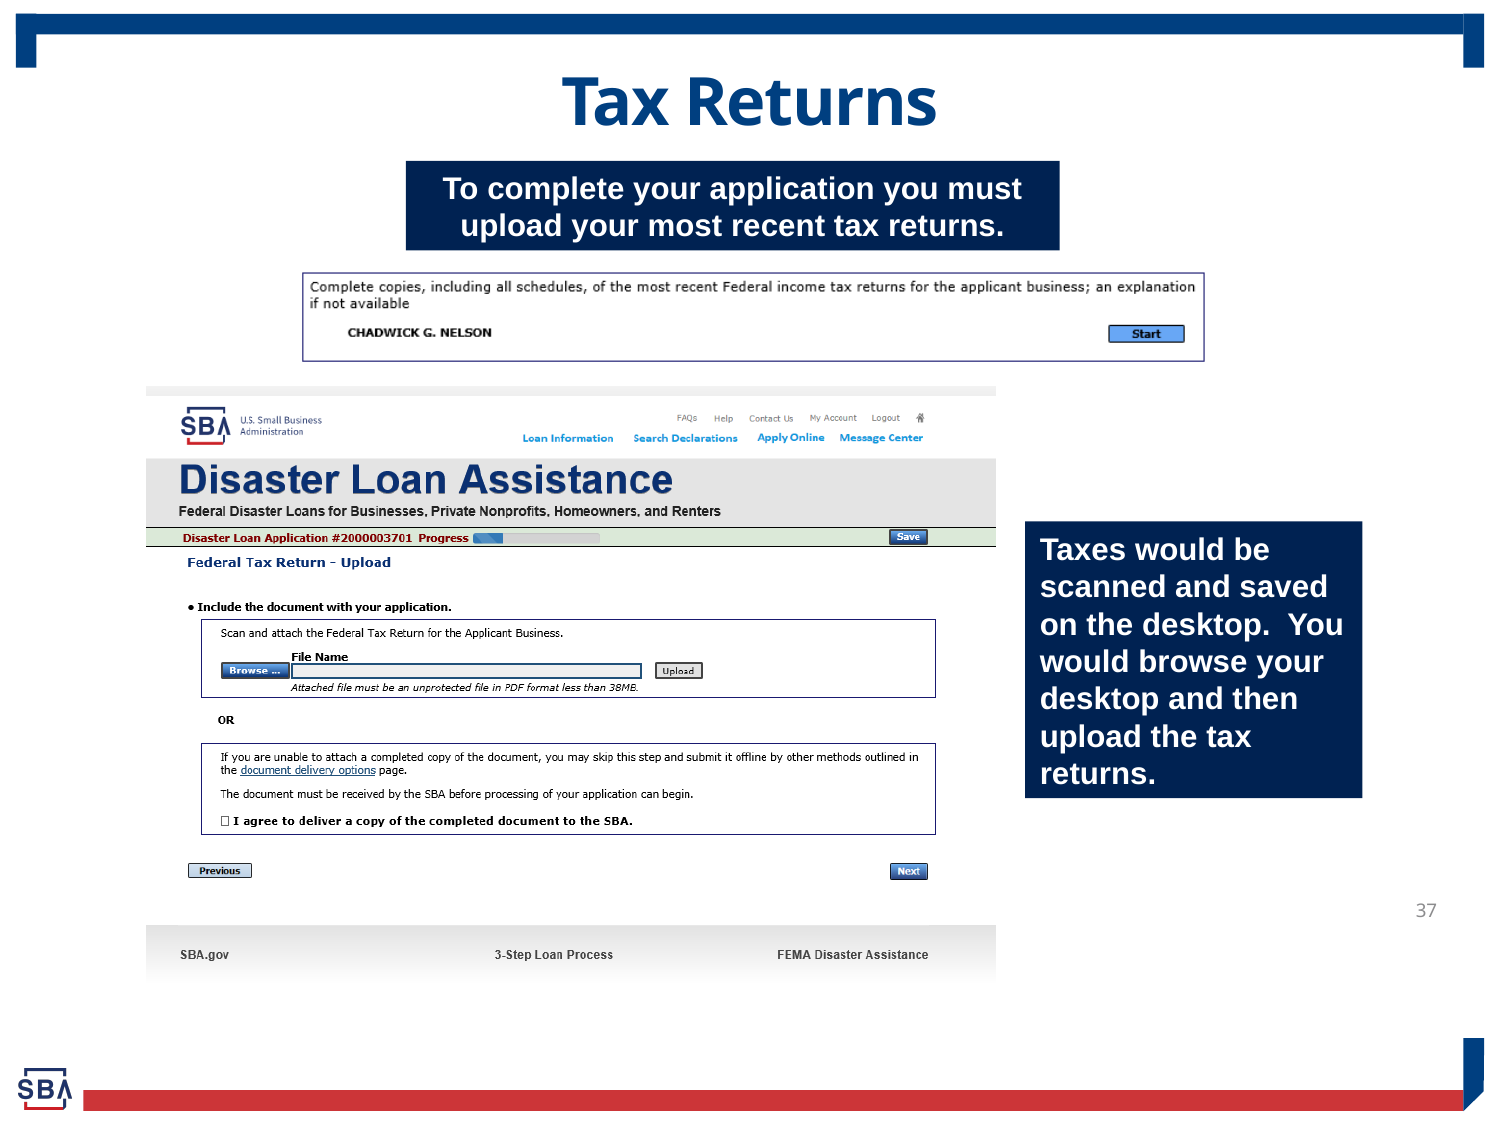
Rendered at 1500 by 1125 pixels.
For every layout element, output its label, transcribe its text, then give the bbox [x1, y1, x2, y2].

picture [280, 263, 1220, 375]
title Tax Returns [103, 60, 1397, 159]
picture [18, 1068, 73, 1110]
slide_number 37 [1114, 889, 1453, 935]
picture [146, 386, 996, 988]
text_box To complete your application you must upload your most recent tax returns. [405, 160, 1060, 251]
text_box Taxes would be scanned and saved on the desktop. You would browse your desktop and then upload the tax returns. [1025, 521, 1363, 799]
